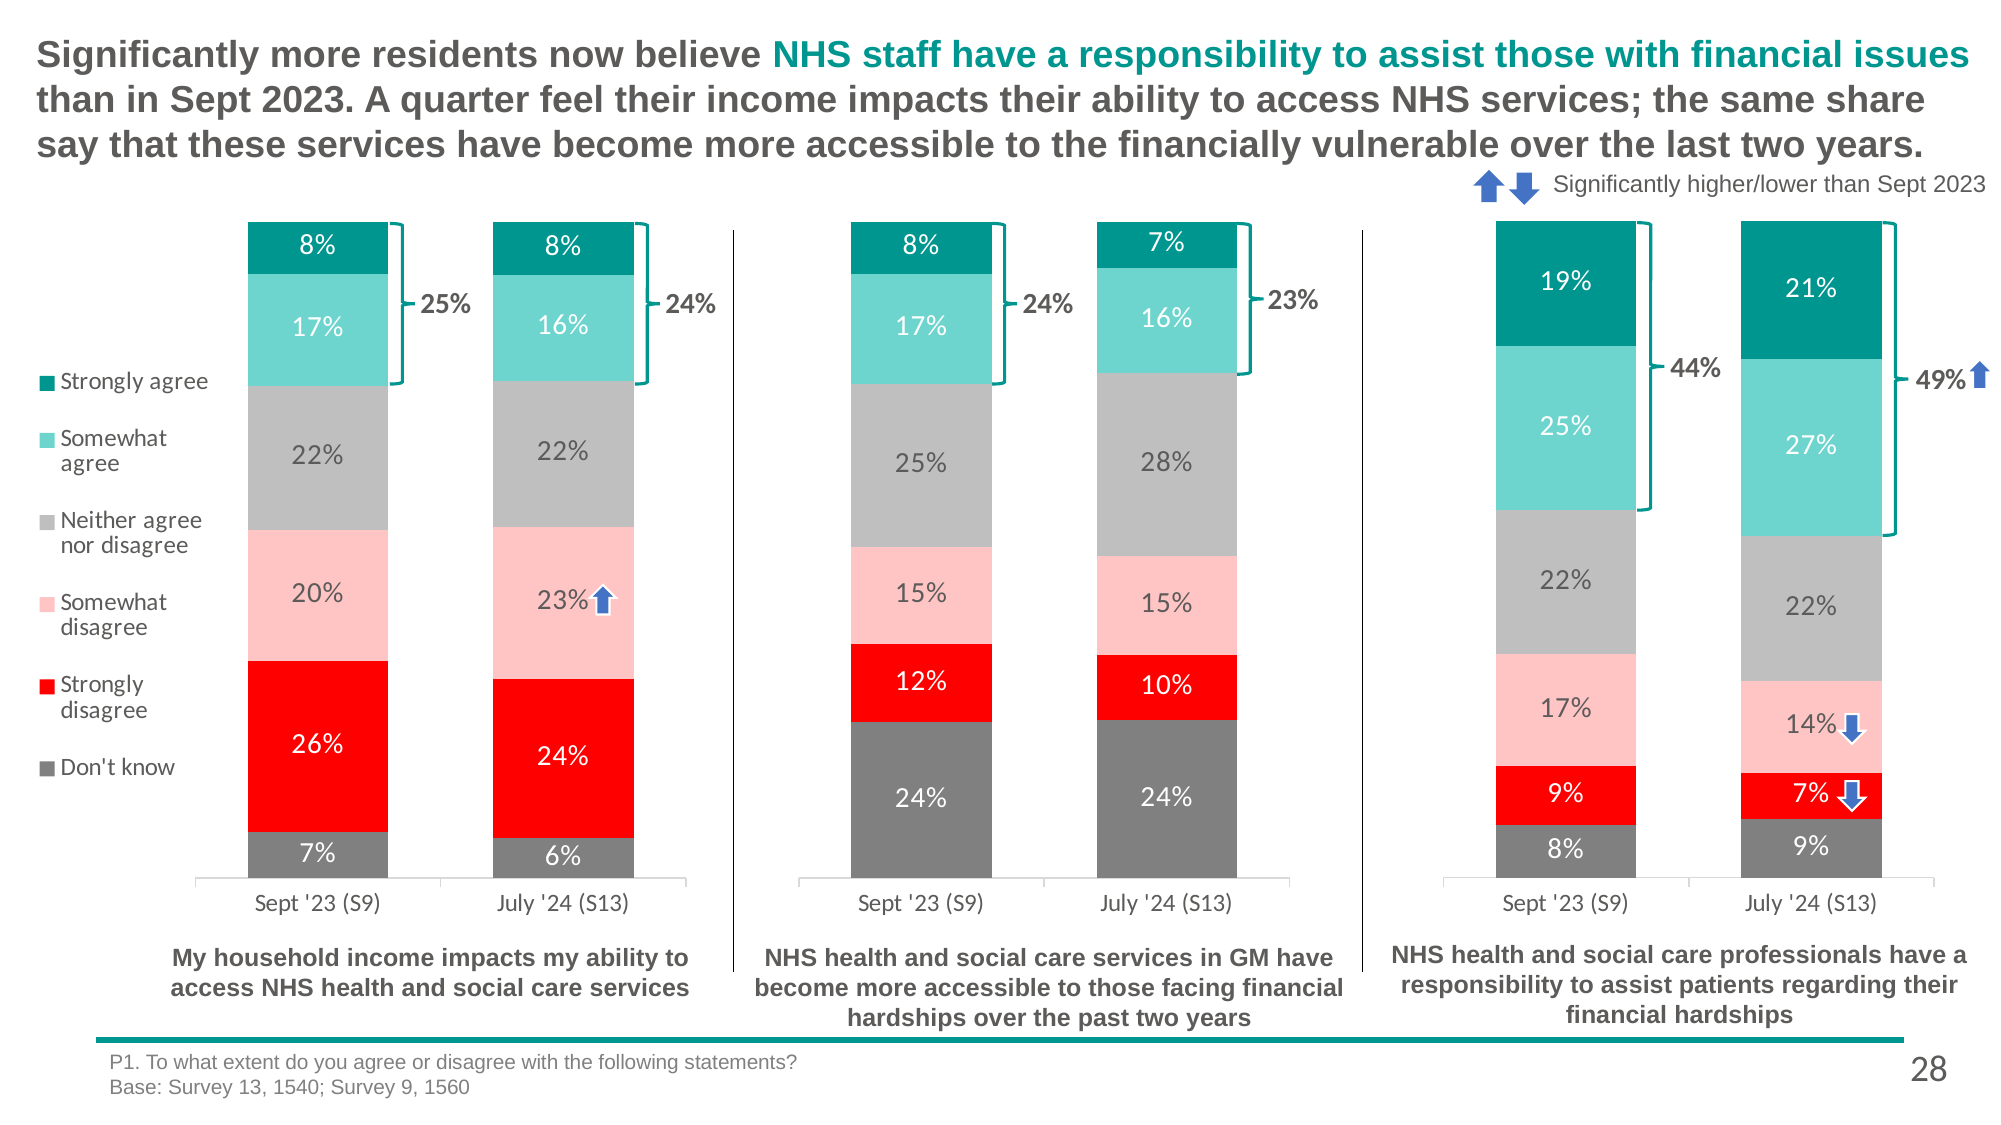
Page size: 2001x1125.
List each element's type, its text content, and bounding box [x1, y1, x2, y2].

text_box NHS health and social care professionals have a responsibility to assist patients regarding their financial hardships [1366, 931, 1994, 1037]
text_box My household income impacts my ability to access NHS health and social care services [117, 993, 736, 1009]
text_box [1989, 367, 1996, 374]
title Significantly more residents now believe NHS staff have a responsibility to assist those with financial issues than in Sept 2023. A quarter feel their income impacts their ability to access NHS services; the same share say that these services have become more accessible to the financially vulnerable over the last two years. [36, 30, 1989, 205]
chart [0, 205, 1989, 993]
text_box P1. To what extent do you agree or disagree with the following statements? Base: Survey 13, 1540; Survey 9, 1560 [94, 1041, 1930, 1125]
text_box 28 [1895, 1037, 1975, 1098]
text_box 49% [1989, 353, 1998, 404]
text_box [1475, 160, 2000, 205]
text_box NHS health and social care services in GM have become more accessible to those facing financial hardships over the past two years [736, 993, 1364, 1039]
